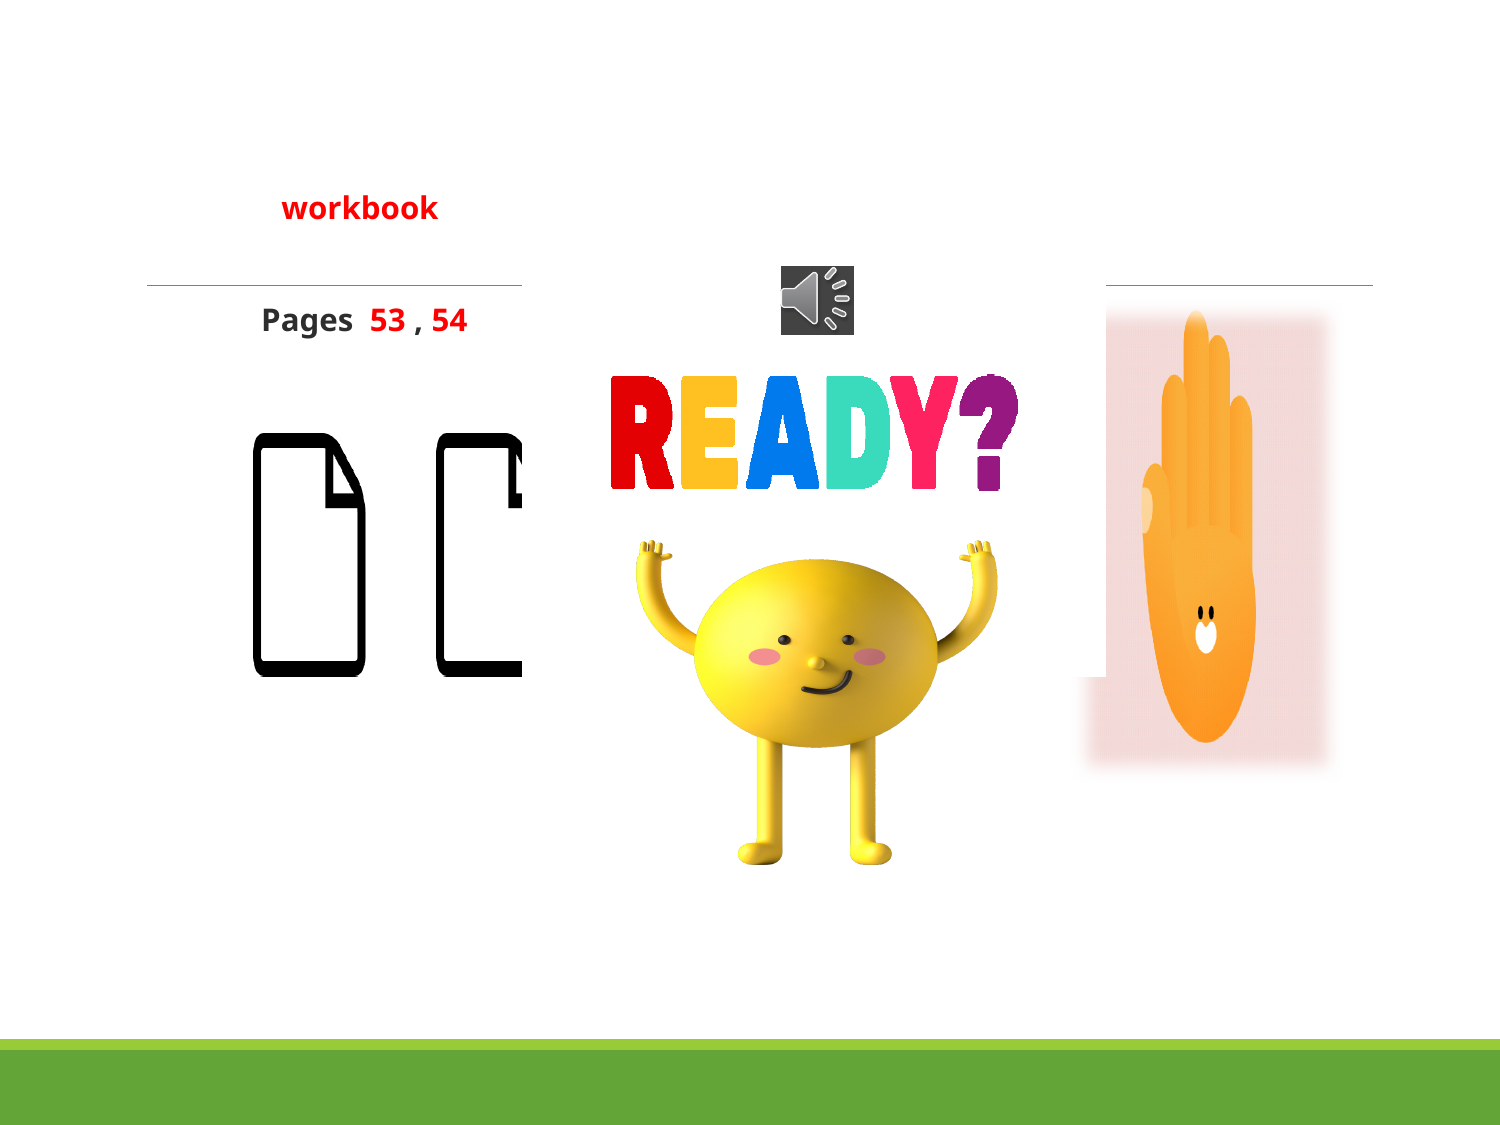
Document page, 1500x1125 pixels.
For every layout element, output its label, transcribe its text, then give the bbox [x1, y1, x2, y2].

text_box workbook Pages 53 , 54 [128, 269, 519, 350]
picture [244, 432, 373, 678]
picture [428, 189, 1345, 866]
